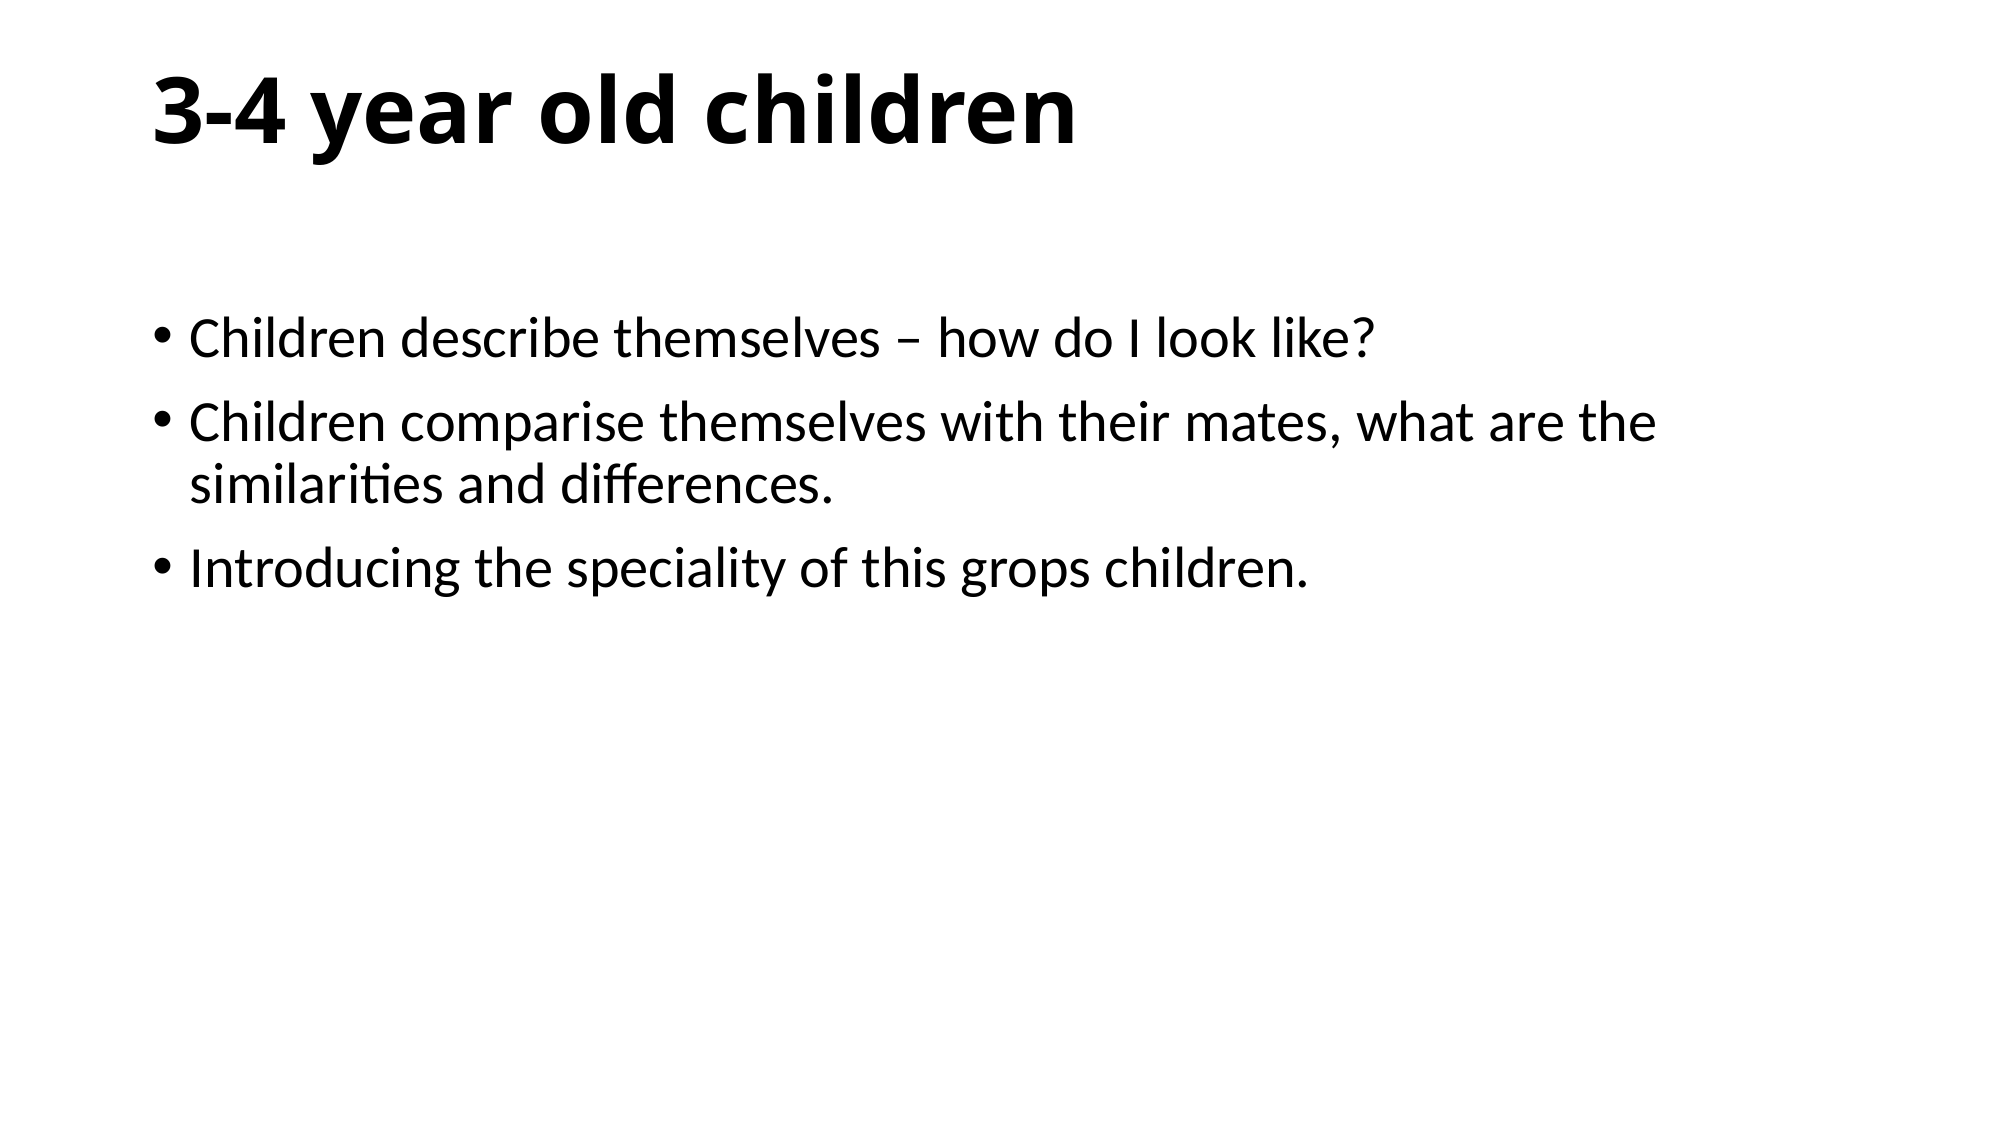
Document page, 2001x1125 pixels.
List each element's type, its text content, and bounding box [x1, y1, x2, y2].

list Children describe themselves – how do I look like? Children comparise themselves with their mates, what are the similarities and differences. Introducing the speciality of this grops children. [137, 299, 1863, 1014]
title 3-4 year old children [137, 59, 1863, 278]
